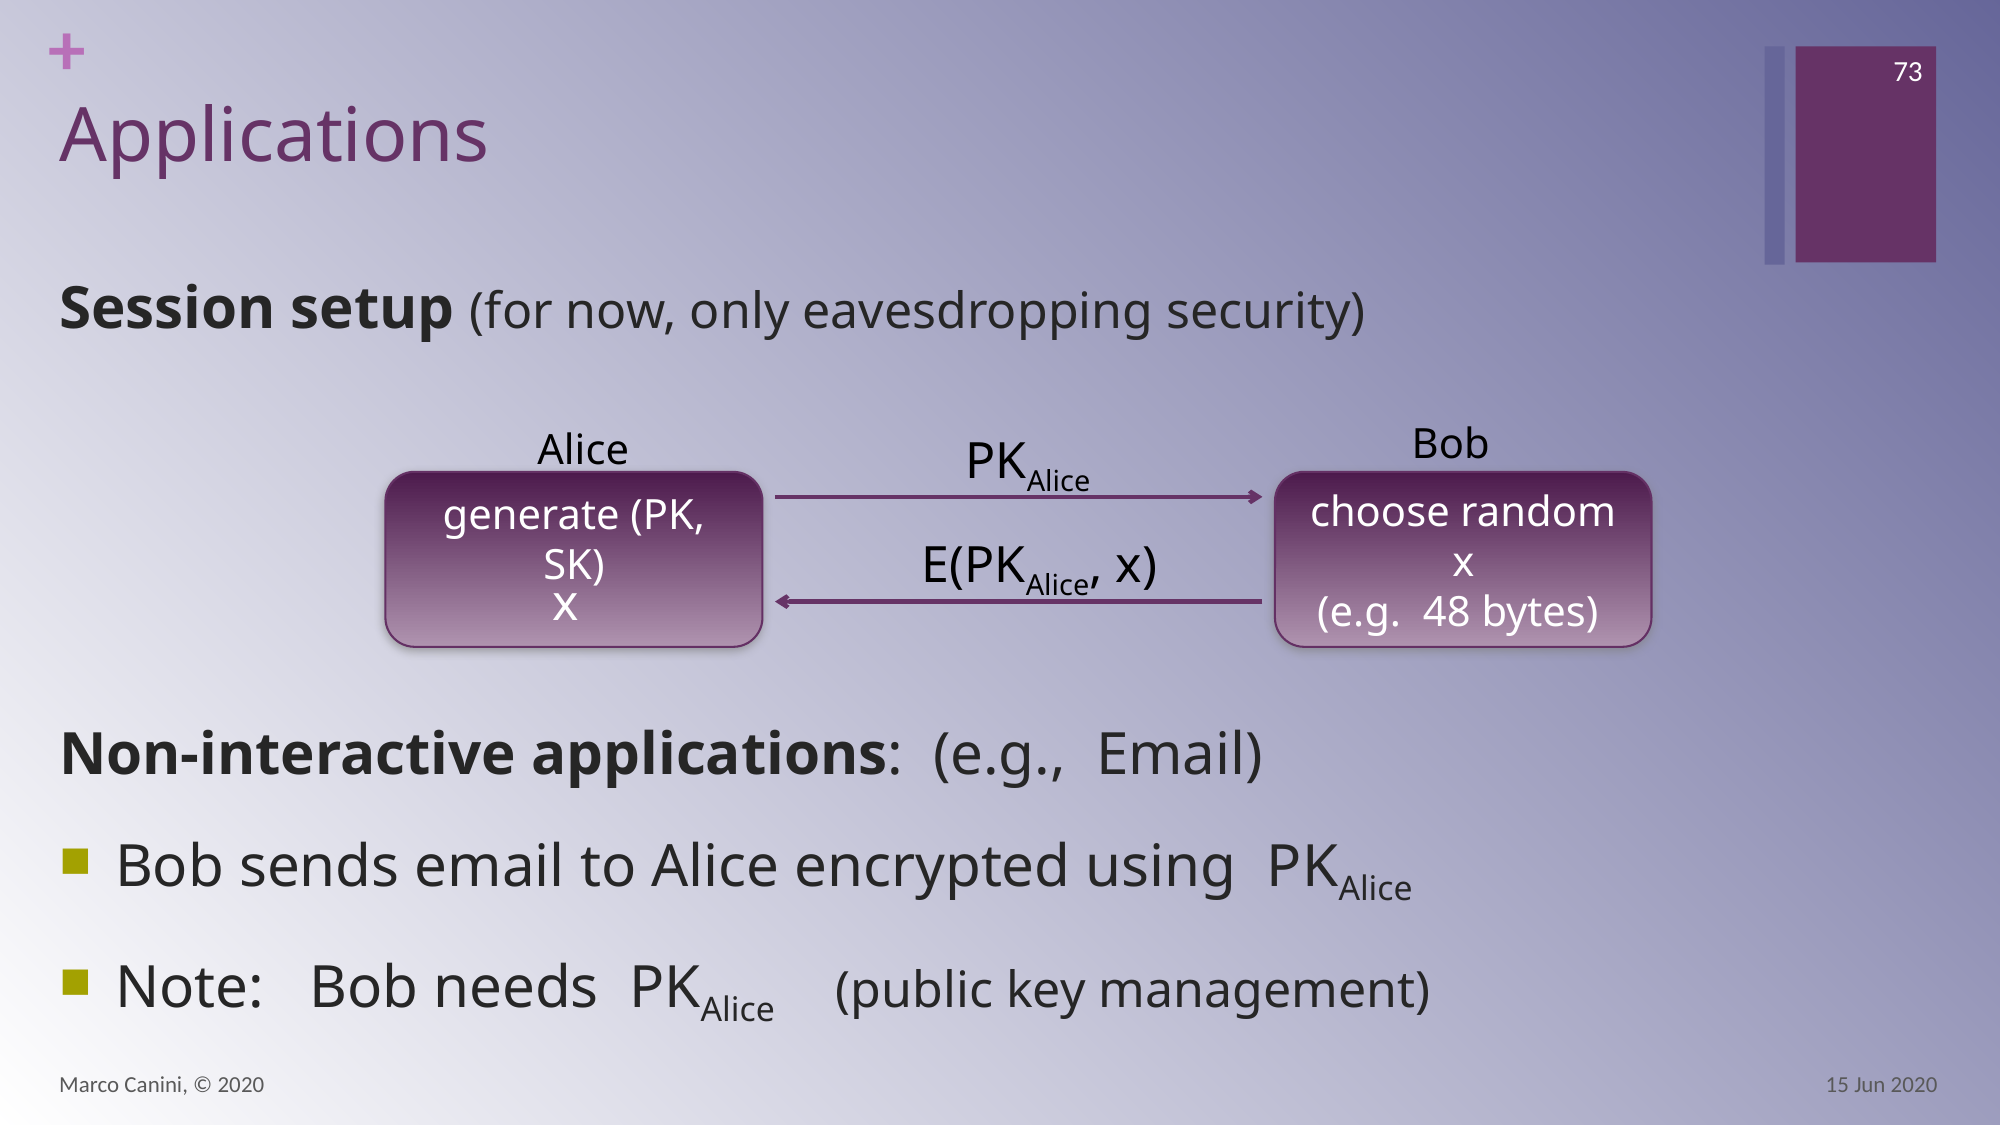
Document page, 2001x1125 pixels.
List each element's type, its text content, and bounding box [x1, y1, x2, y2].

text_box Bob [1396, 409, 1505, 475]
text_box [774, 525, 1263, 603]
text_box Alice [522, 415, 644, 481]
slide_number 73 [1816, 39, 1938, 100]
text_box generate (PK, SK) [384, 470, 764, 648]
list Session setup (for now, only eavesdropping security) Non-interactive applications: (e.g., Email) Bob sends email to Alice encrypted using PKAlice Note: Bob needs PKAlice (public key management) [44, 262, 1953, 1054]
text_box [774, 420, 1263, 498]
title Applications [44, 79, 1762, 262]
footer Marco Canini, © 2020 [44, 1053, 1384, 1114]
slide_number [1486, 1053, 1953, 1114]
text_box x [537, 563, 594, 639]
text_box choose random x (e.g. 48 bytes) [1273, 470, 1653, 648]
